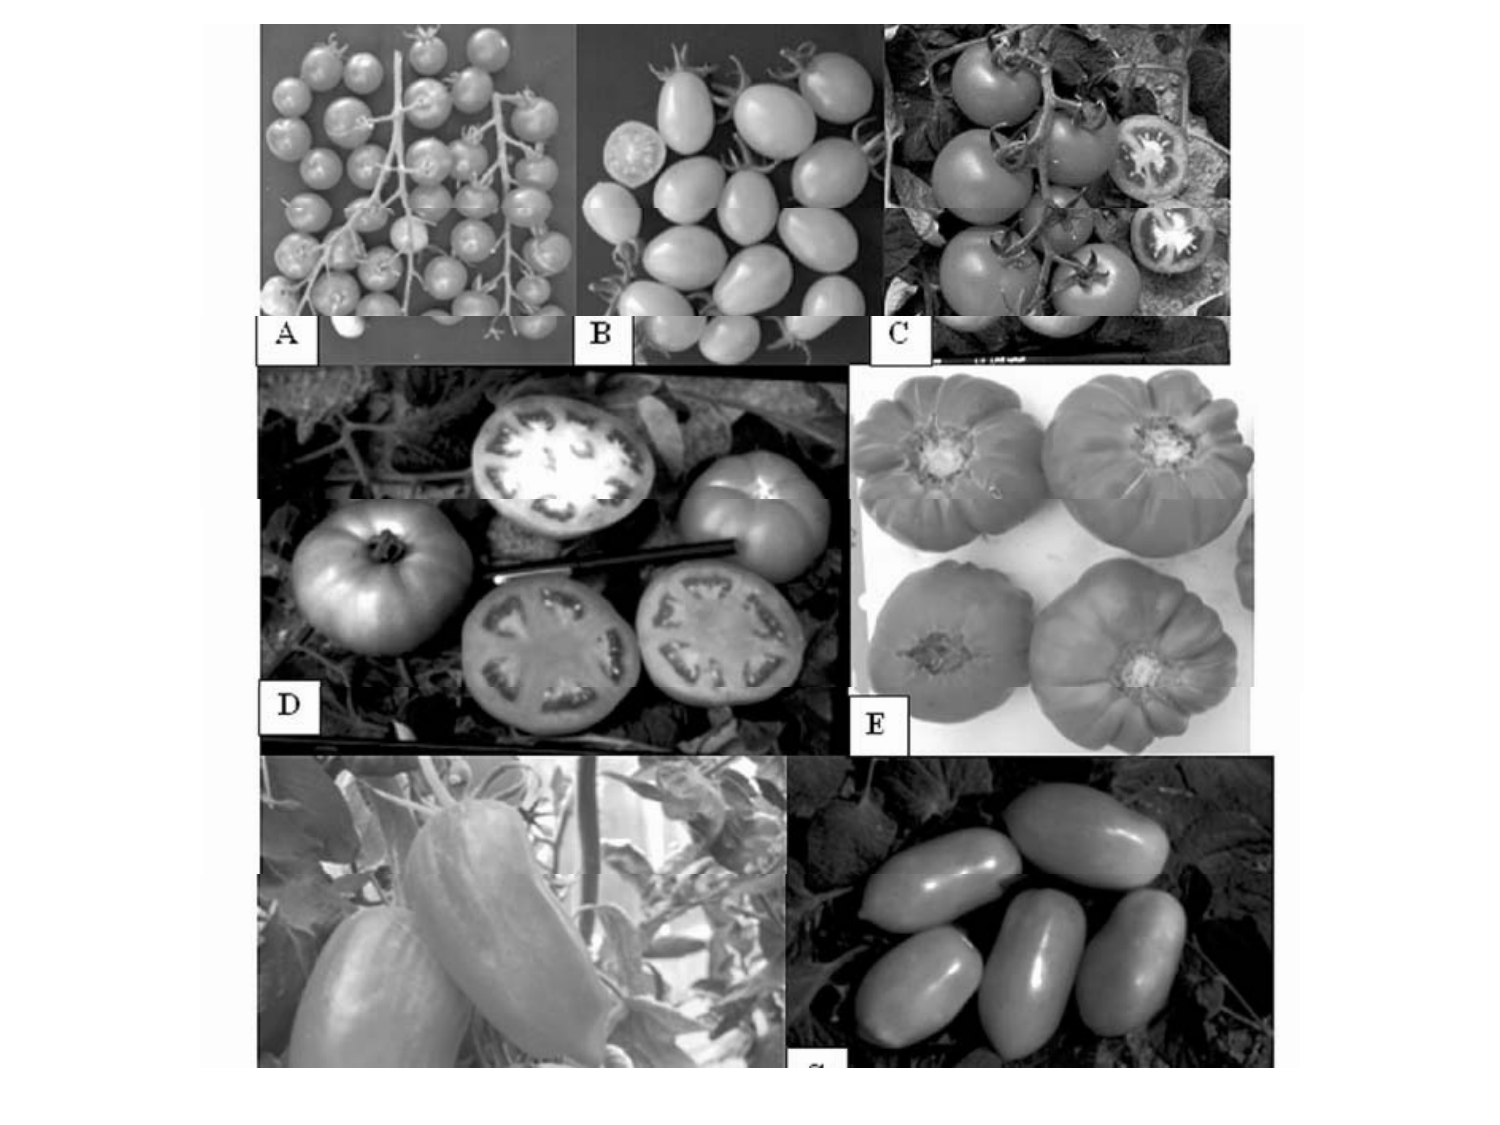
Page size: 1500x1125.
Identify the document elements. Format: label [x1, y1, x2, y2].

text_box [199, 24, 1305, 1068]
